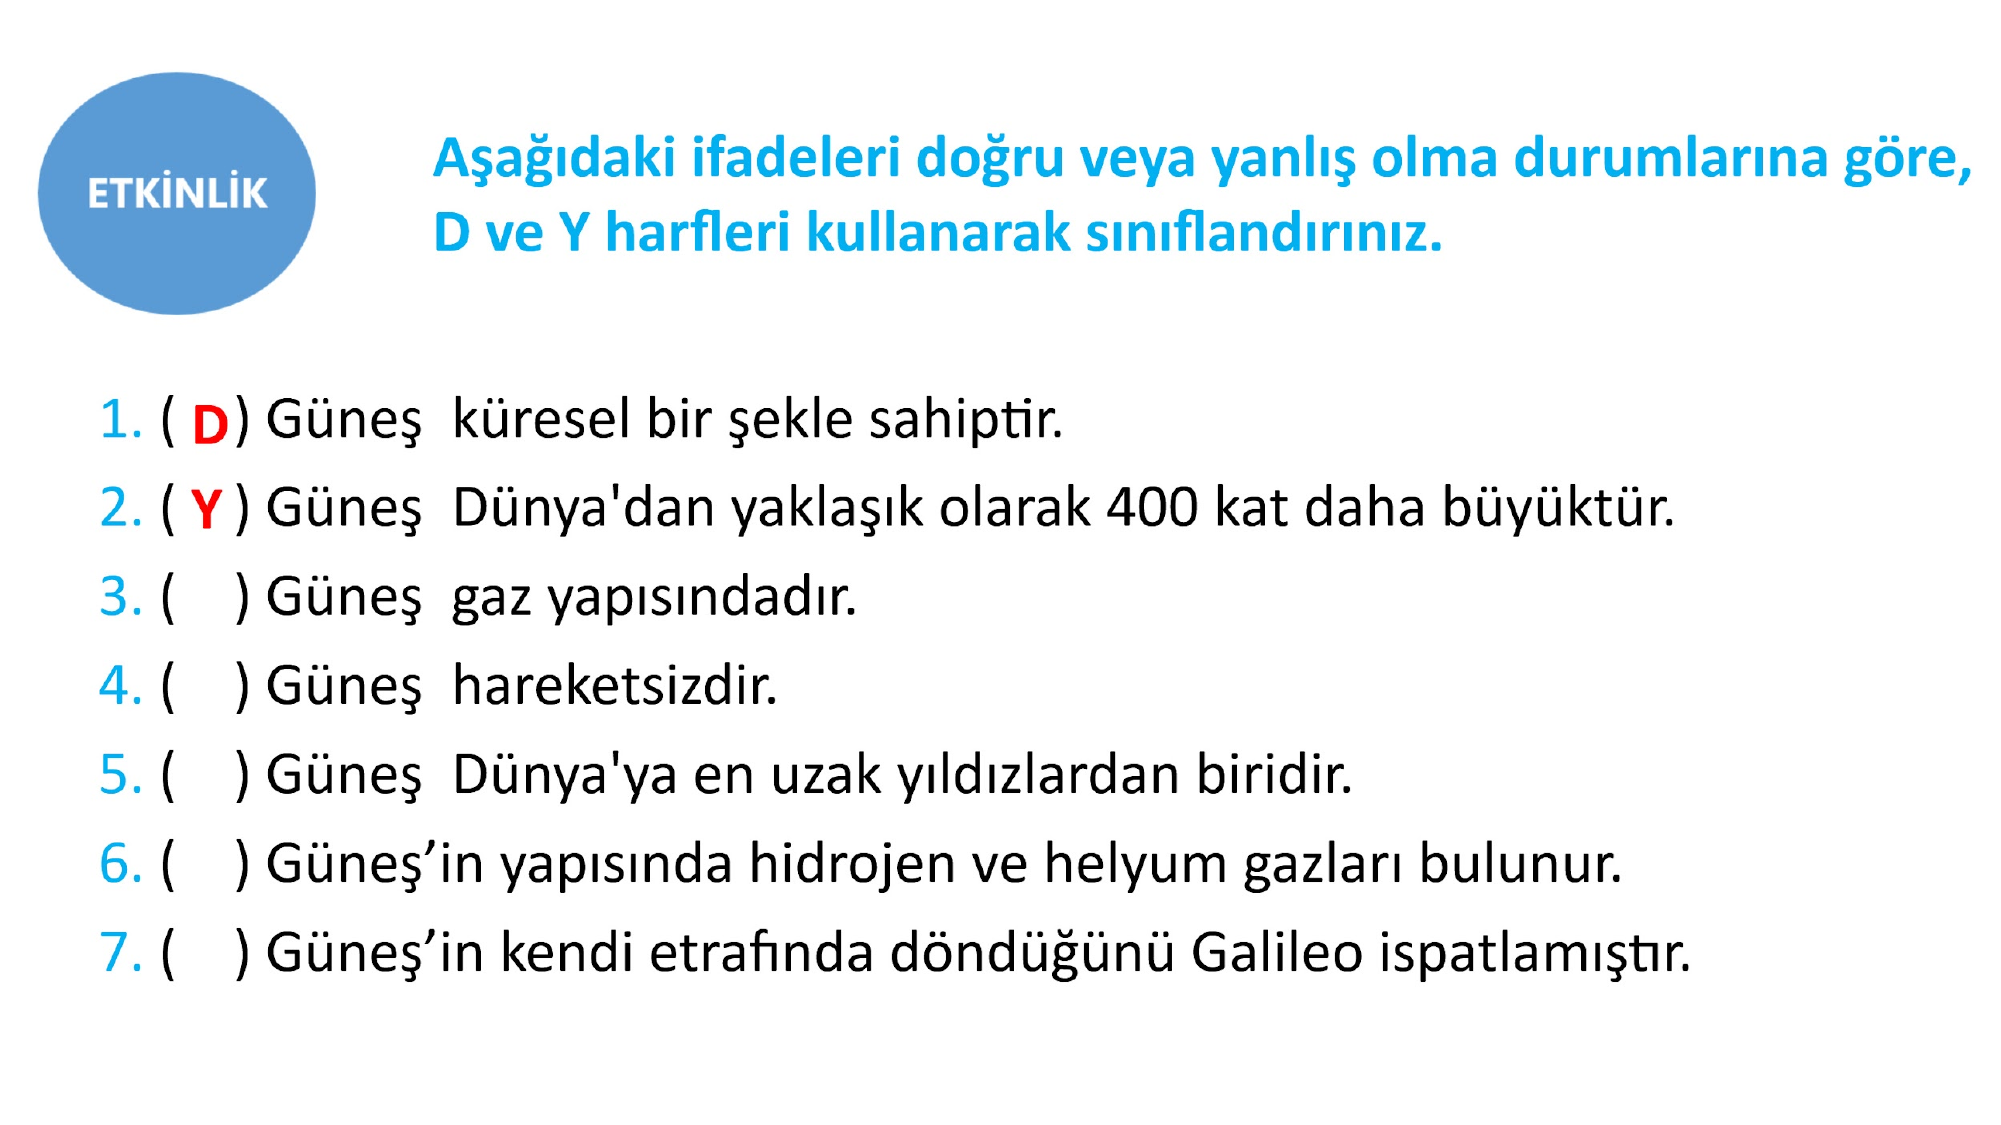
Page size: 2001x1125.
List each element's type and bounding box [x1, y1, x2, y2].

picture [0, 57, 2000, 1068]
